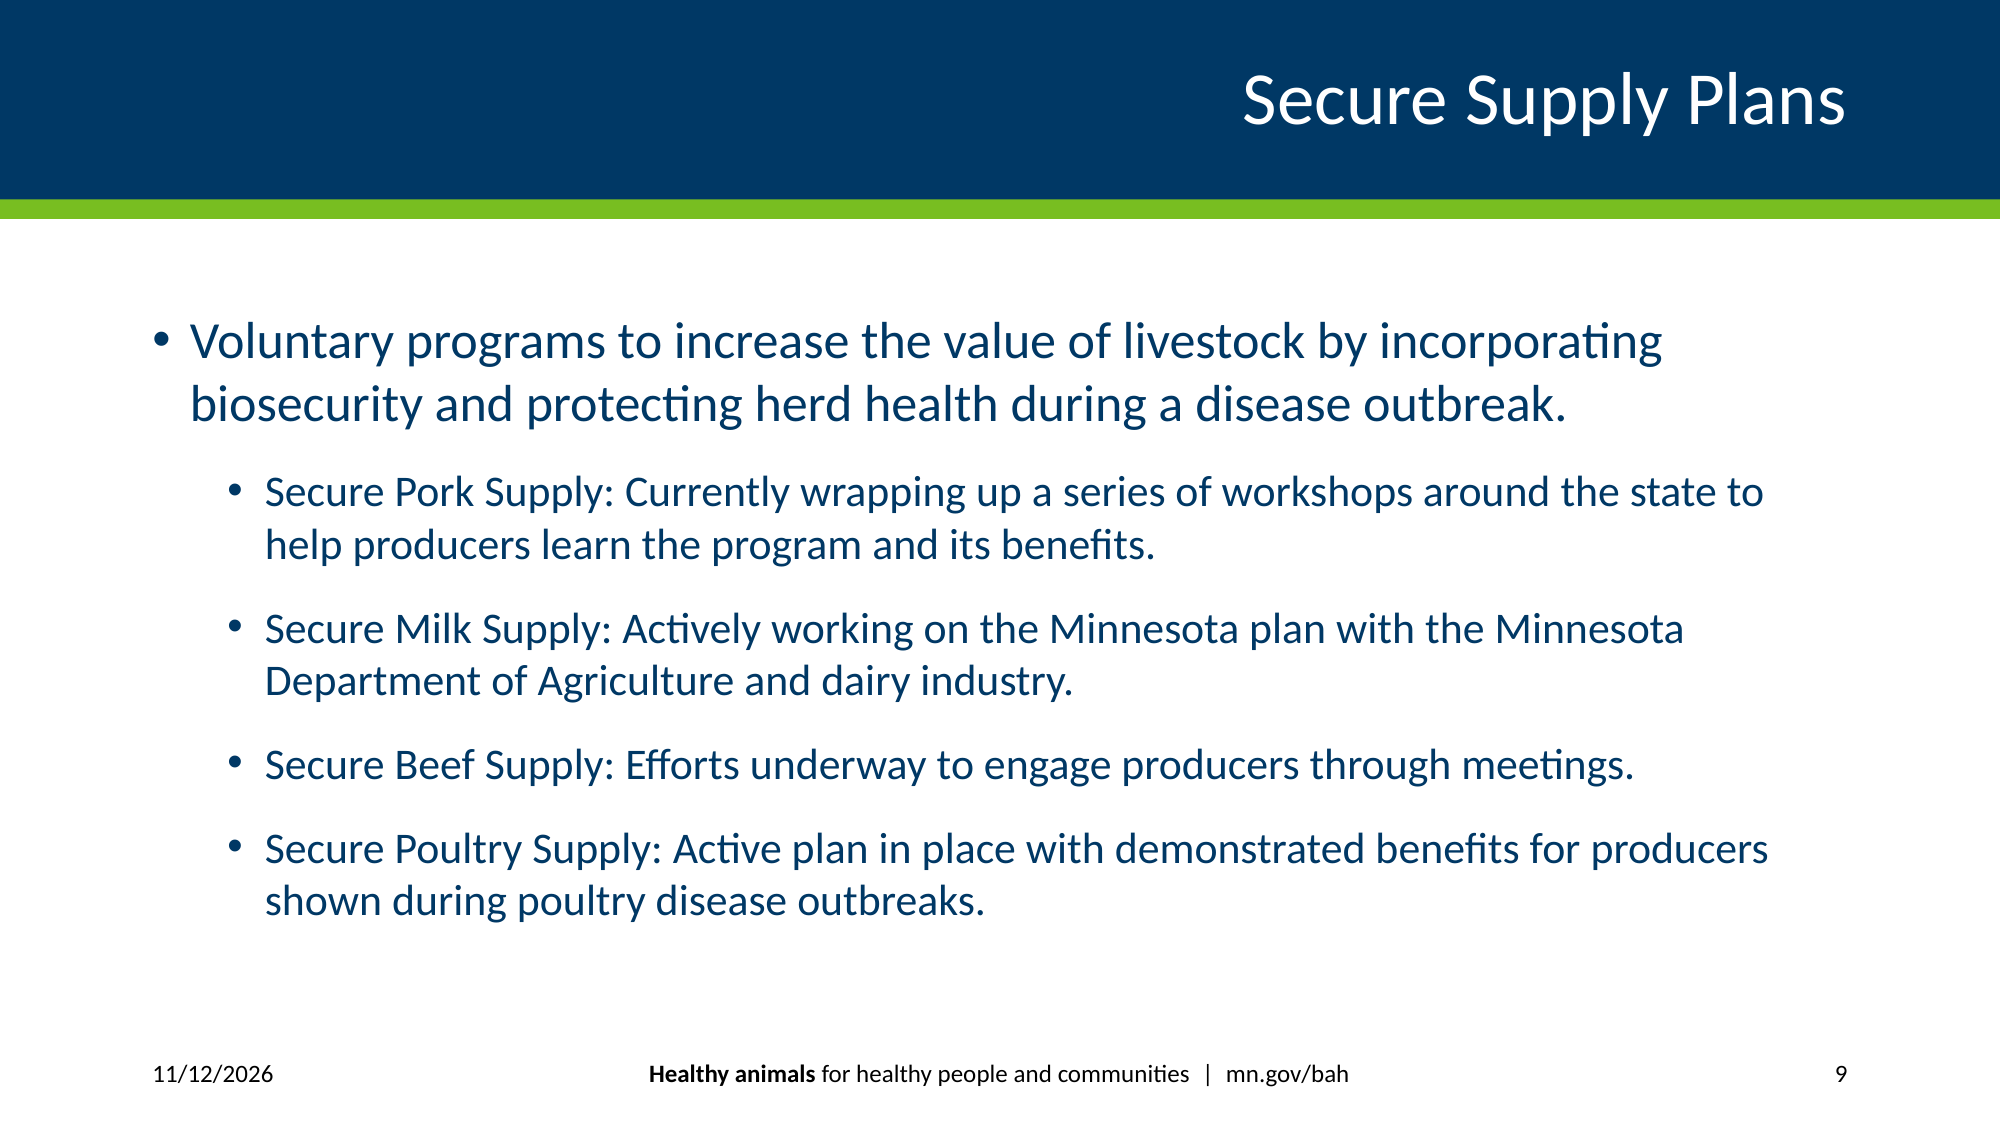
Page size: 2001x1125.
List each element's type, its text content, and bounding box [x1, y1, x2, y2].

slide_number 9 [1622, 1042, 1863, 1103]
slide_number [137, 1042, 361, 1103]
title Secure Supply Plans [137, 24, 1863, 175]
list Voluntary programs to increase the value of livestock by incorporating biosecurity and protecting herd health during a disease outbreak. Secure Pork Supply: Currently wrapping up a series of workshops around the state to help producers learn the program and its benefits. Secure Milk Supply: Actively working on the Minnesota plan with the Minnesota Department of Agriculture and dairy industry. Secure Beef Supply: Efforts underway to engage producers through meetings. Secure Poultry Supply: Active plan in place with demonstrated benefits for producers shown during poultry disease outbreaks. [137, 299, 1863, 1014]
footer Healthy animals for healthy people and communities | mn.gov/bah [541, 1042, 1459, 1103]
